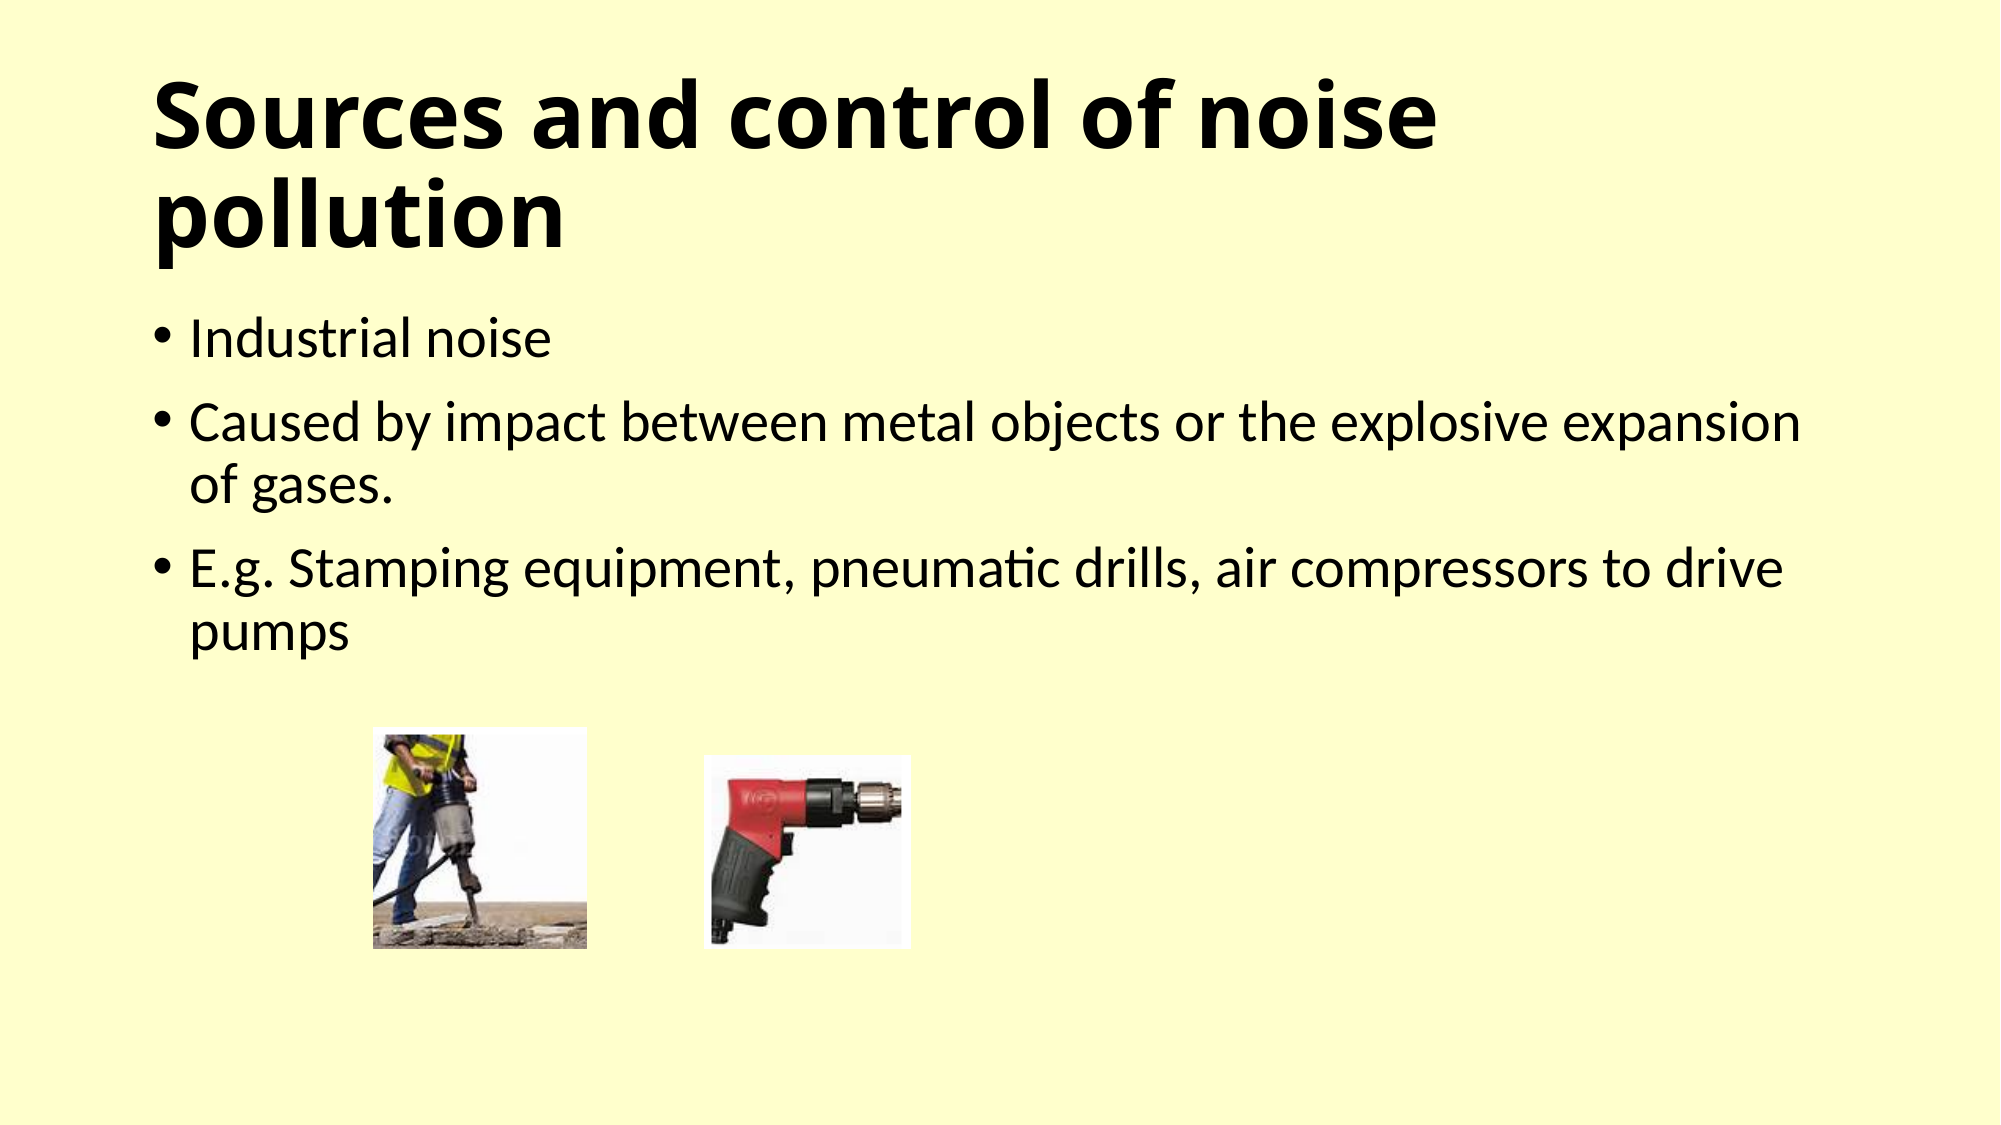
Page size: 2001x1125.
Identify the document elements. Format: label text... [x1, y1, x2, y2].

picture [373, 727, 587, 949]
list Industrial noise Caused by impact between metal objects or the explosive expansion of gases. E.g. Stamping equipment, pneumatic drills, air compressors to drive pumps [137, 299, 1863, 1014]
picture [704, 755, 911, 949]
title Sources and control of noise pollution [137, 59, 1863, 278]
